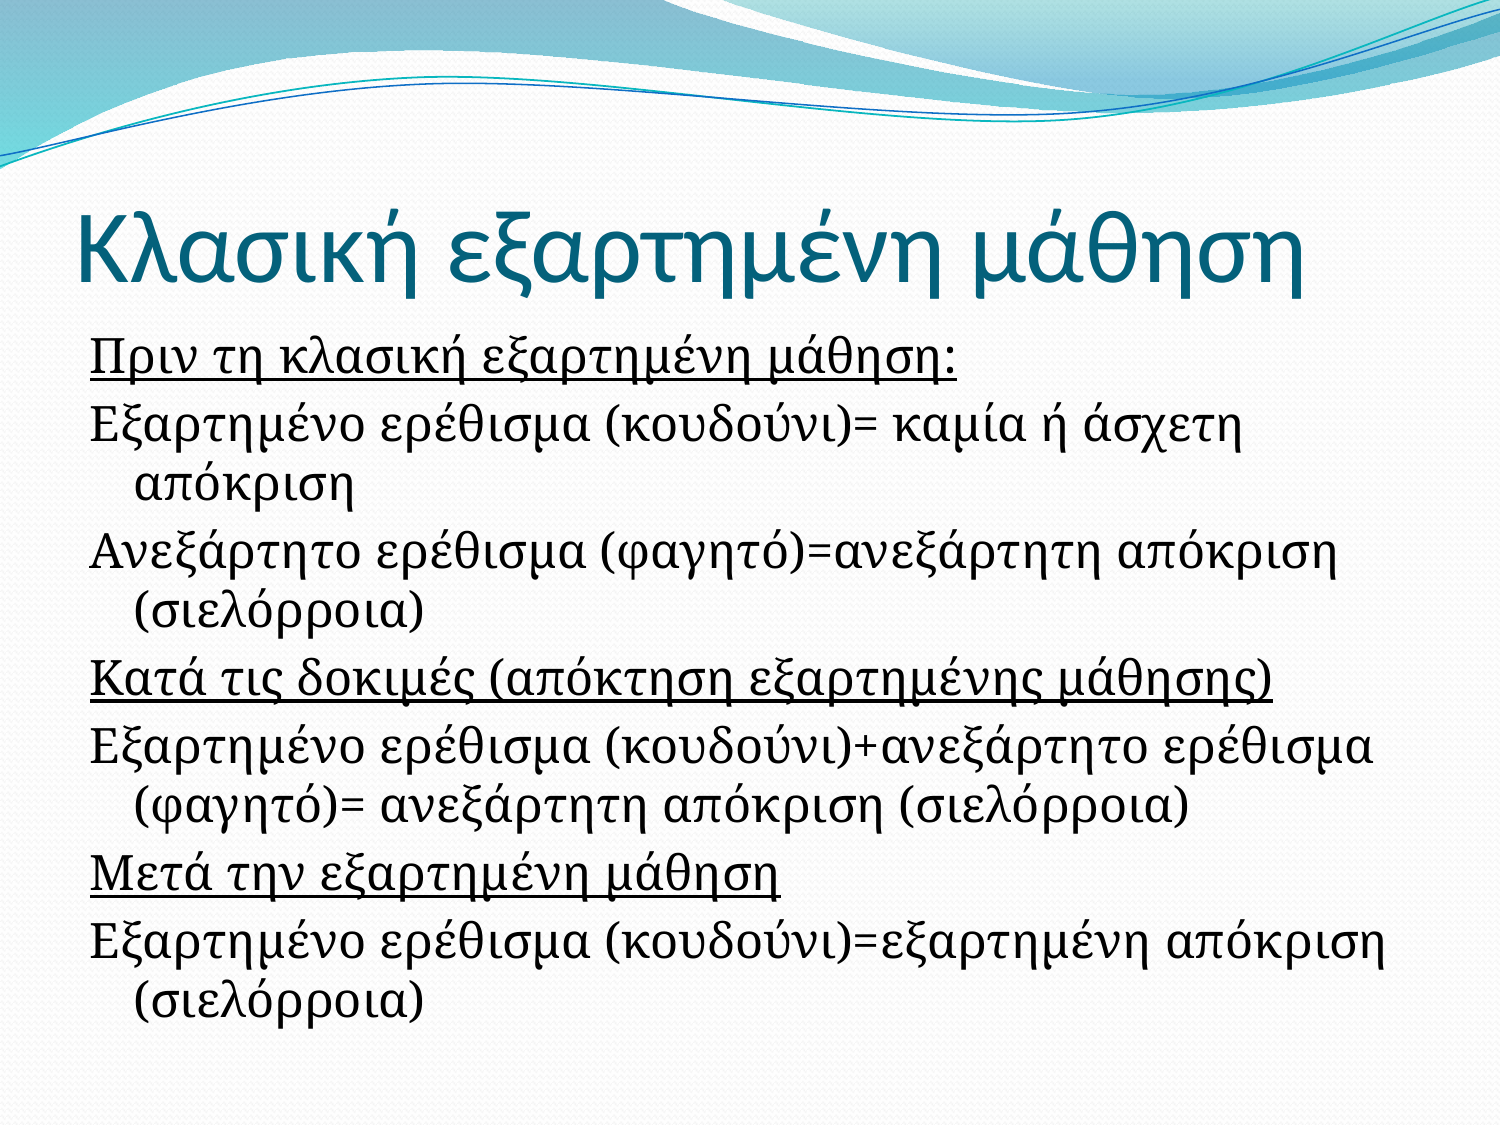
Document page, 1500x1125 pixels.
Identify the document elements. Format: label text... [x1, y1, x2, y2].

title Κλασική εξαρτημένη μάθηση [75, 115, 1425, 303]
list Πριν τη κλασική εξαρτημένη μάθηση: Εξαρτημένο ερέθισμα (κουδούνι)= καμία ή άσχετη απόκριση Ανεξάρτητο ερέθισμα (φαγητό)=ανεξάρτητη απόκριση (σιελόρροια) Κατά τις δοκιμές (απόκτηση εξαρτημένης μάθησης) Εξαρτημένο ερέθισμα (κουδούνι)+ανεξάρτητο ερέθισμα (φαγητό)= ανεξάρτητη απόκριση (σιελόρροια) Μετά την εξαρτημένη μάθηση Εξαρτημένο ερέθισμα (κουδούνι)=εξαρτημένη απόκριση (σιελόρροια) [75, 317, 1425, 1038]
